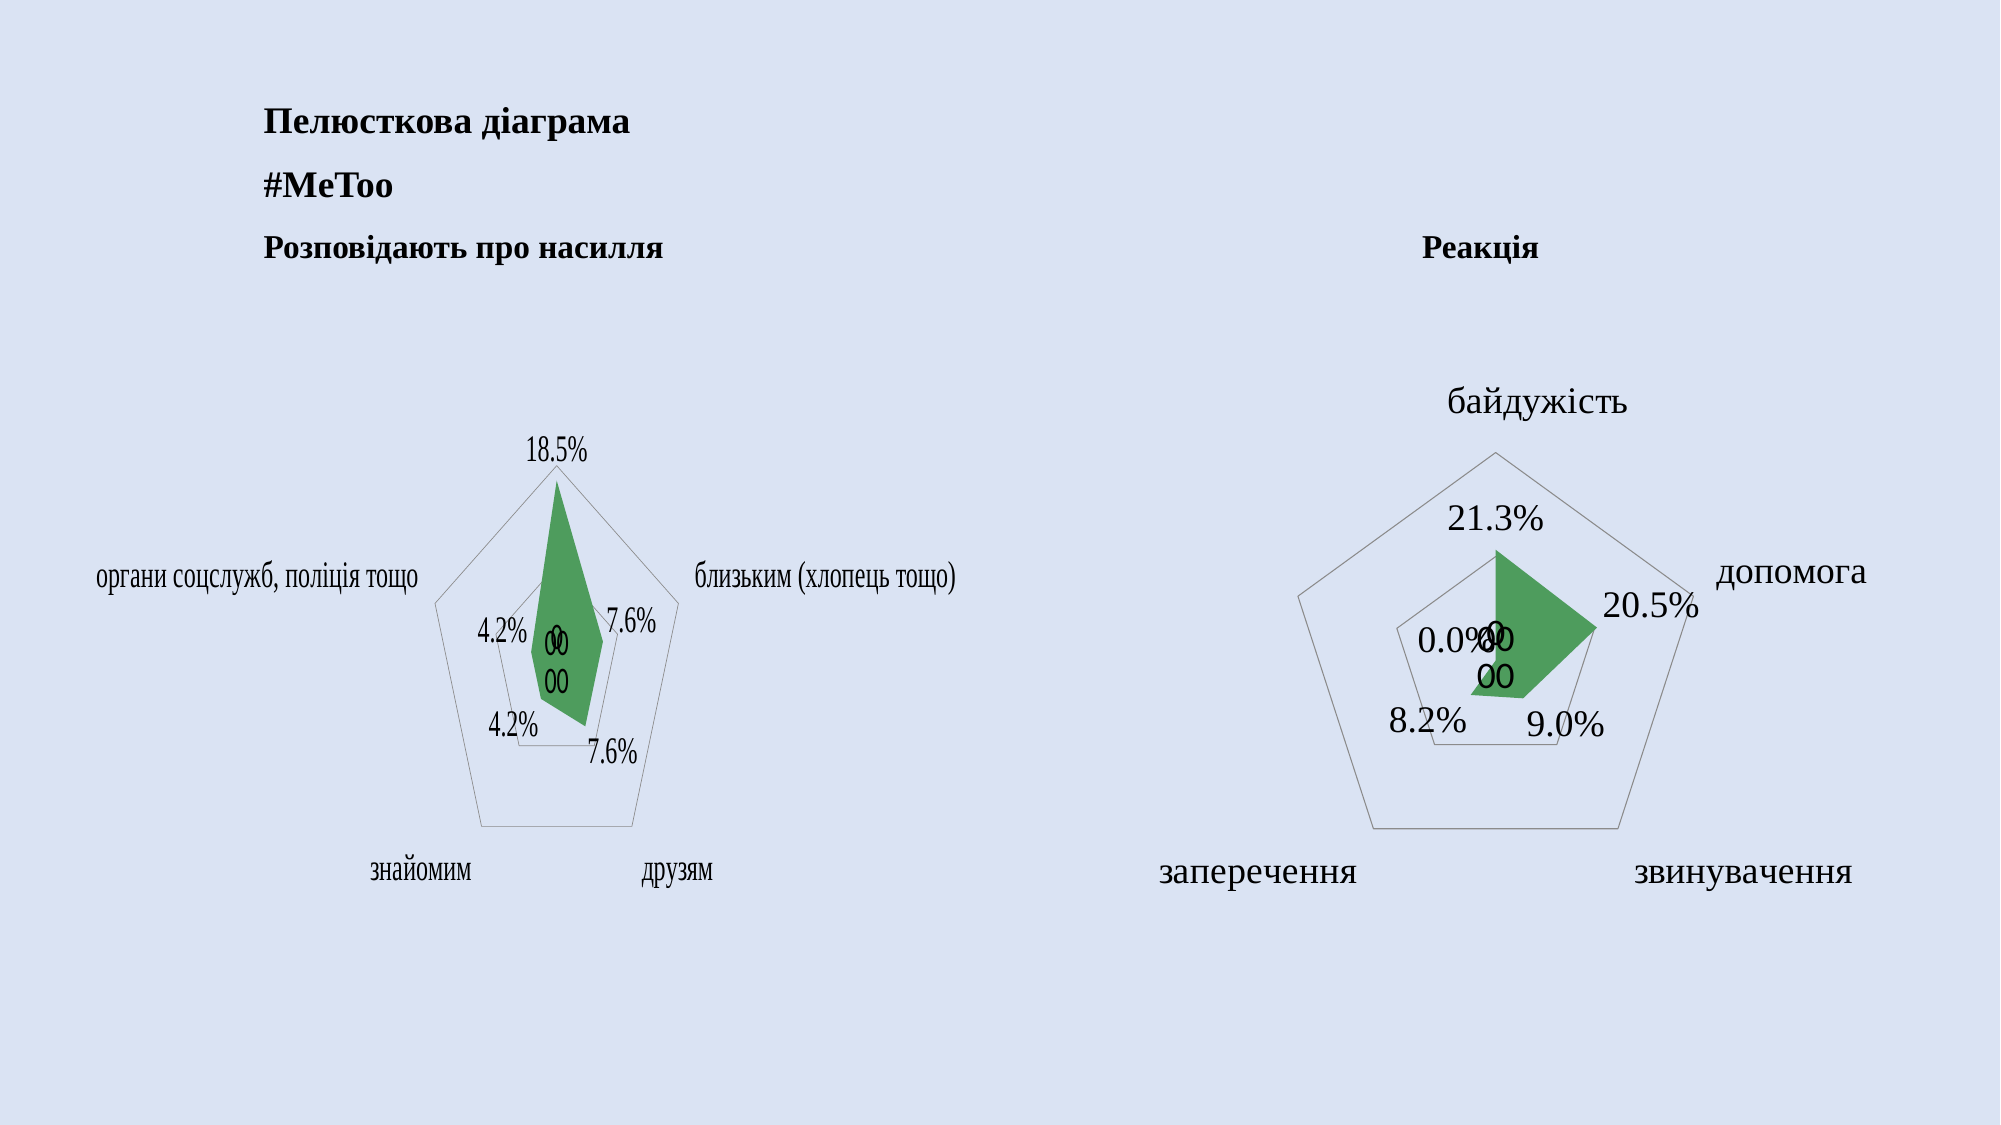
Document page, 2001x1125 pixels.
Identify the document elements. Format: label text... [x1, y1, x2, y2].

chart [95, 193, 957, 1048]
chart [1026, 159, 1959, 1099]
text_box Пелюсткова діаграма #MeToo Розповідають про насилля Реакція [248, 85, 1723, 273]
